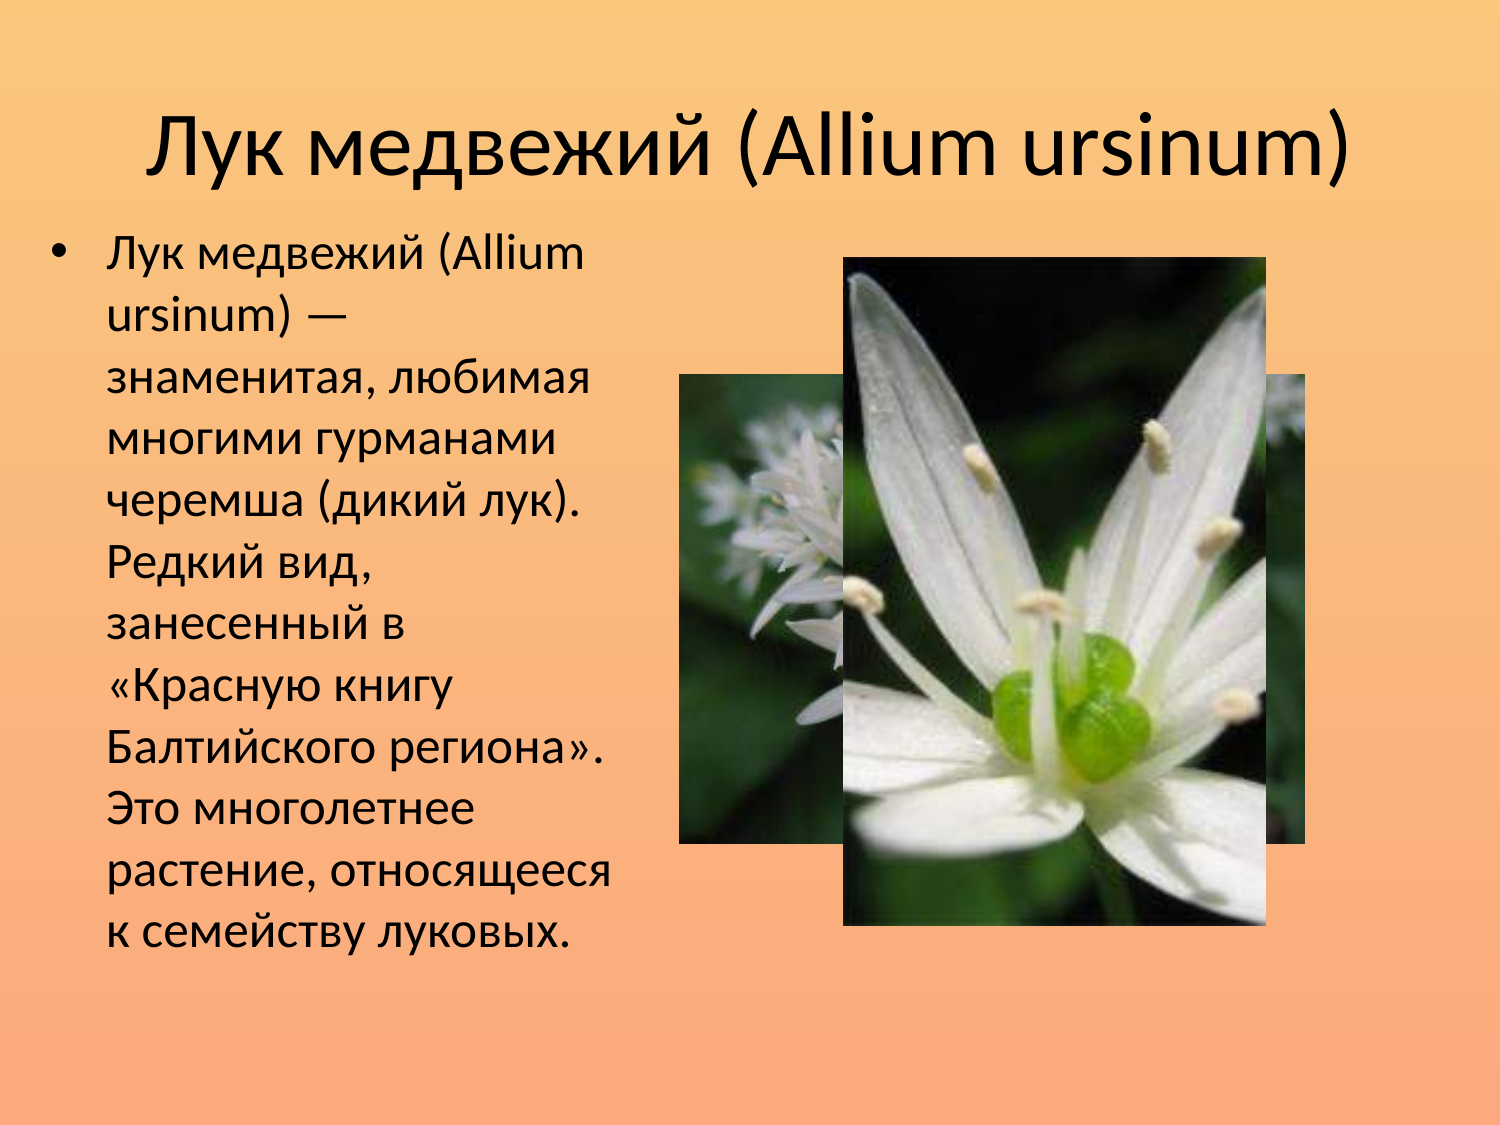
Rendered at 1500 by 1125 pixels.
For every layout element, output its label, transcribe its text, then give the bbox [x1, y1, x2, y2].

list Лук медвежий (Allium ursinum) — знаменитая, любимая многими гурманами черемша (дикий лук). Редкий вид, занесенный в «Красную книгу Балтийского региона». Это многолетнее растение, относящееся к семейству луковых. [35, 210, 629, 970]
title Лук медвежий (Allium ursinum) [75, 45, 1425, 233]
picture [679, 257, 1305, 927]
